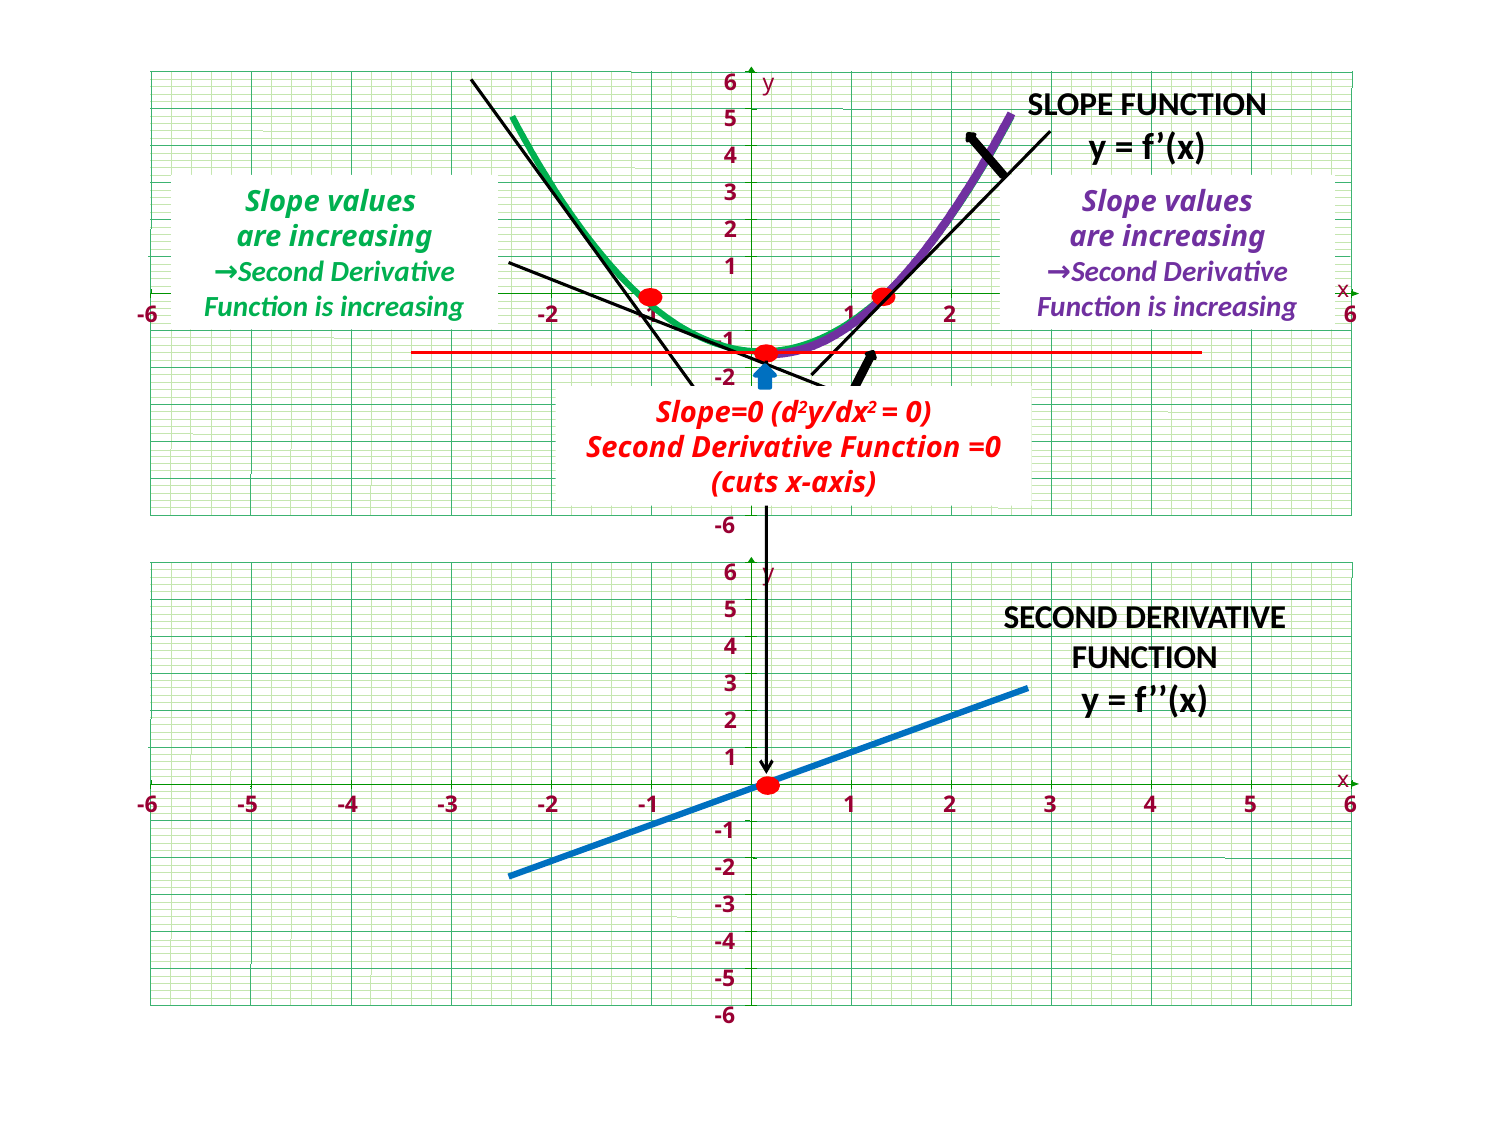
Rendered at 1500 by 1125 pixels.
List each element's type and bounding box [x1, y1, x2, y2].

text_box [470, 79, 726, 351]
text_box [116, 58, 1390, 540]
text_box [508, 360, 912, 422]
text_box [811, 130, 1051, 351]
text_box [811, 360, 1051, 376]
text_box [470, 360, 726, 431]
text_box [508, 262, 806, 351]
text_box [116, 548, 1390, 1030]
